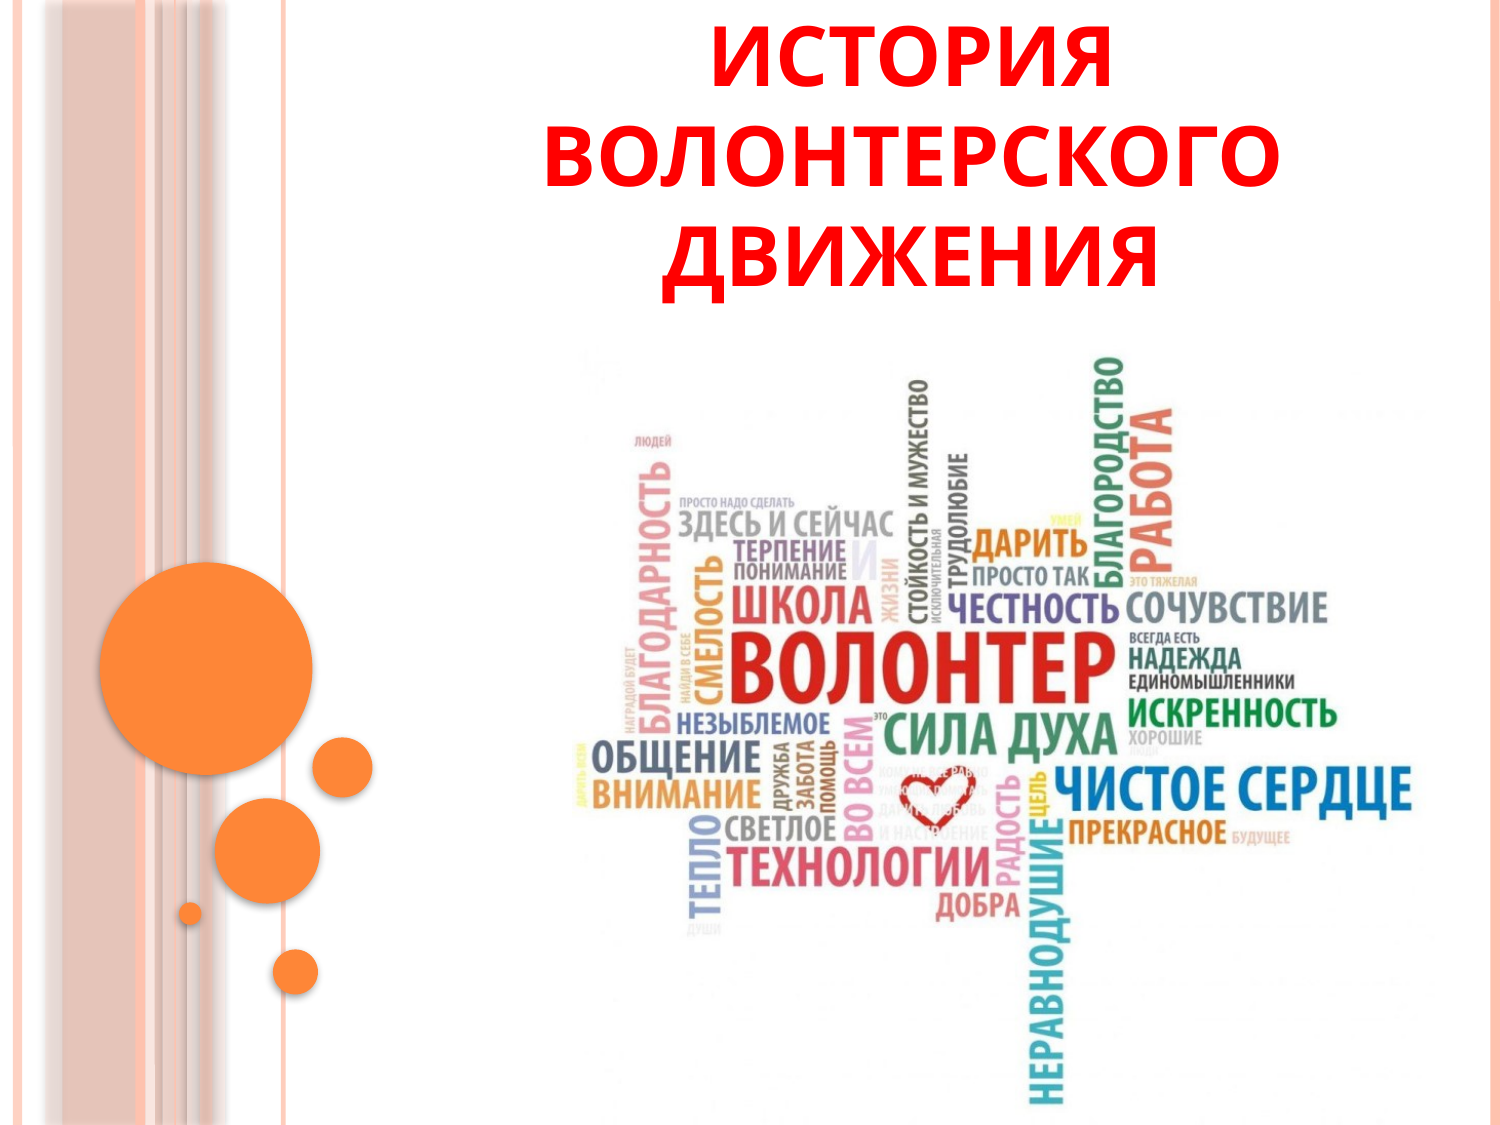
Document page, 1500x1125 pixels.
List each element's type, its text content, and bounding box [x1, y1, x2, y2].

title История волонтерского движения [324, 0, 1500, 311]
picture [572, 337, 1436, 1125]
